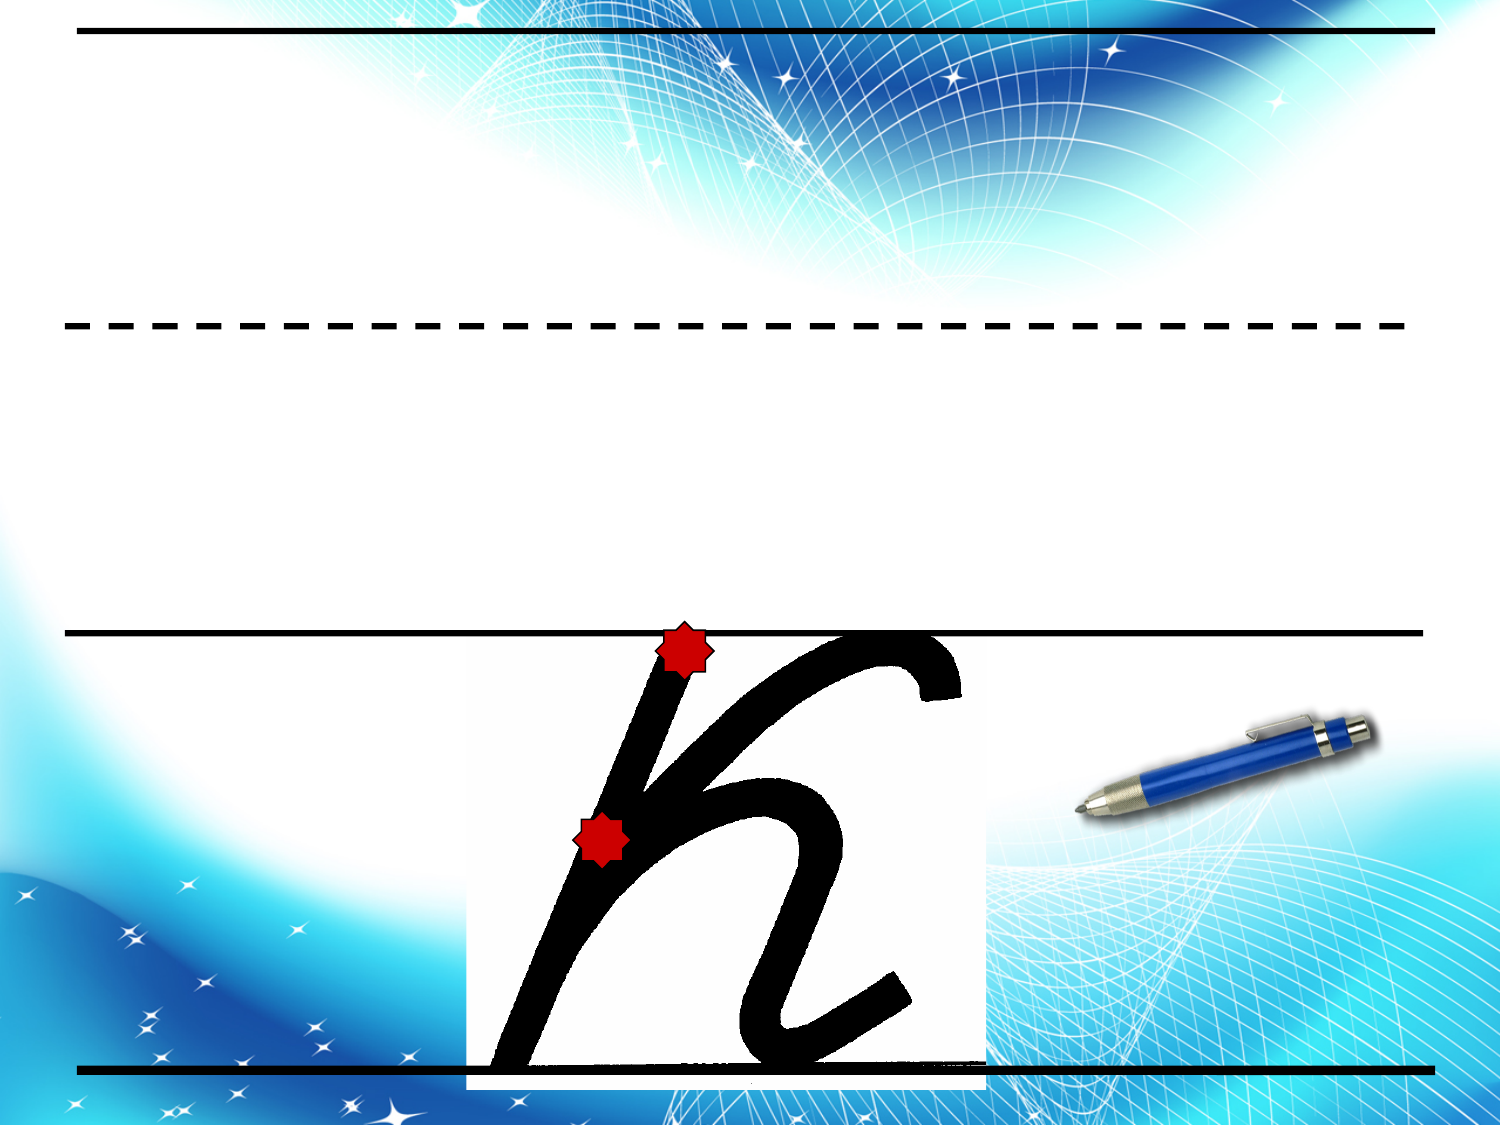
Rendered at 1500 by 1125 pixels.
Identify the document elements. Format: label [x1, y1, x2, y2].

text_box [663, 621, 706, 631]
picture [0, 0, 1500, 1125]
